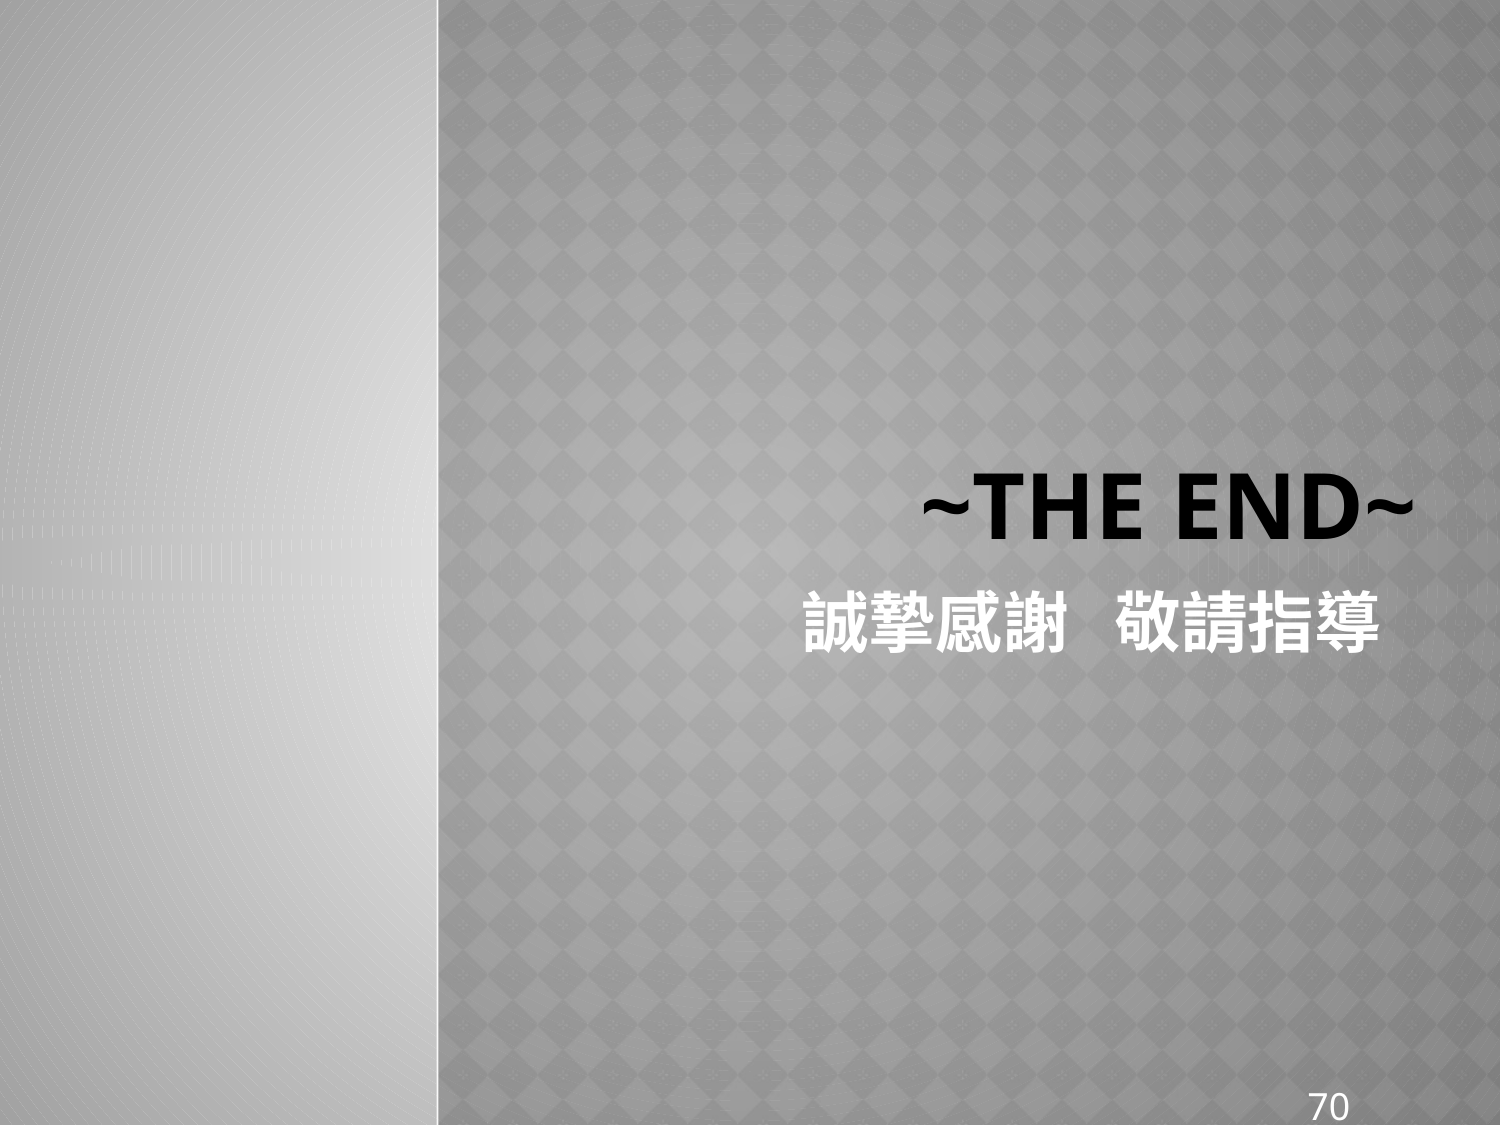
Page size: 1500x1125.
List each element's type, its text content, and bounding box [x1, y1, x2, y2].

slide_number 70 [1292, 1075, 1390, 1113]
subtitle 誠摯感謝 敬請指導 [550, 580, 1390, 762]
title ~THE END~ [150, 234, 1425, 559]
